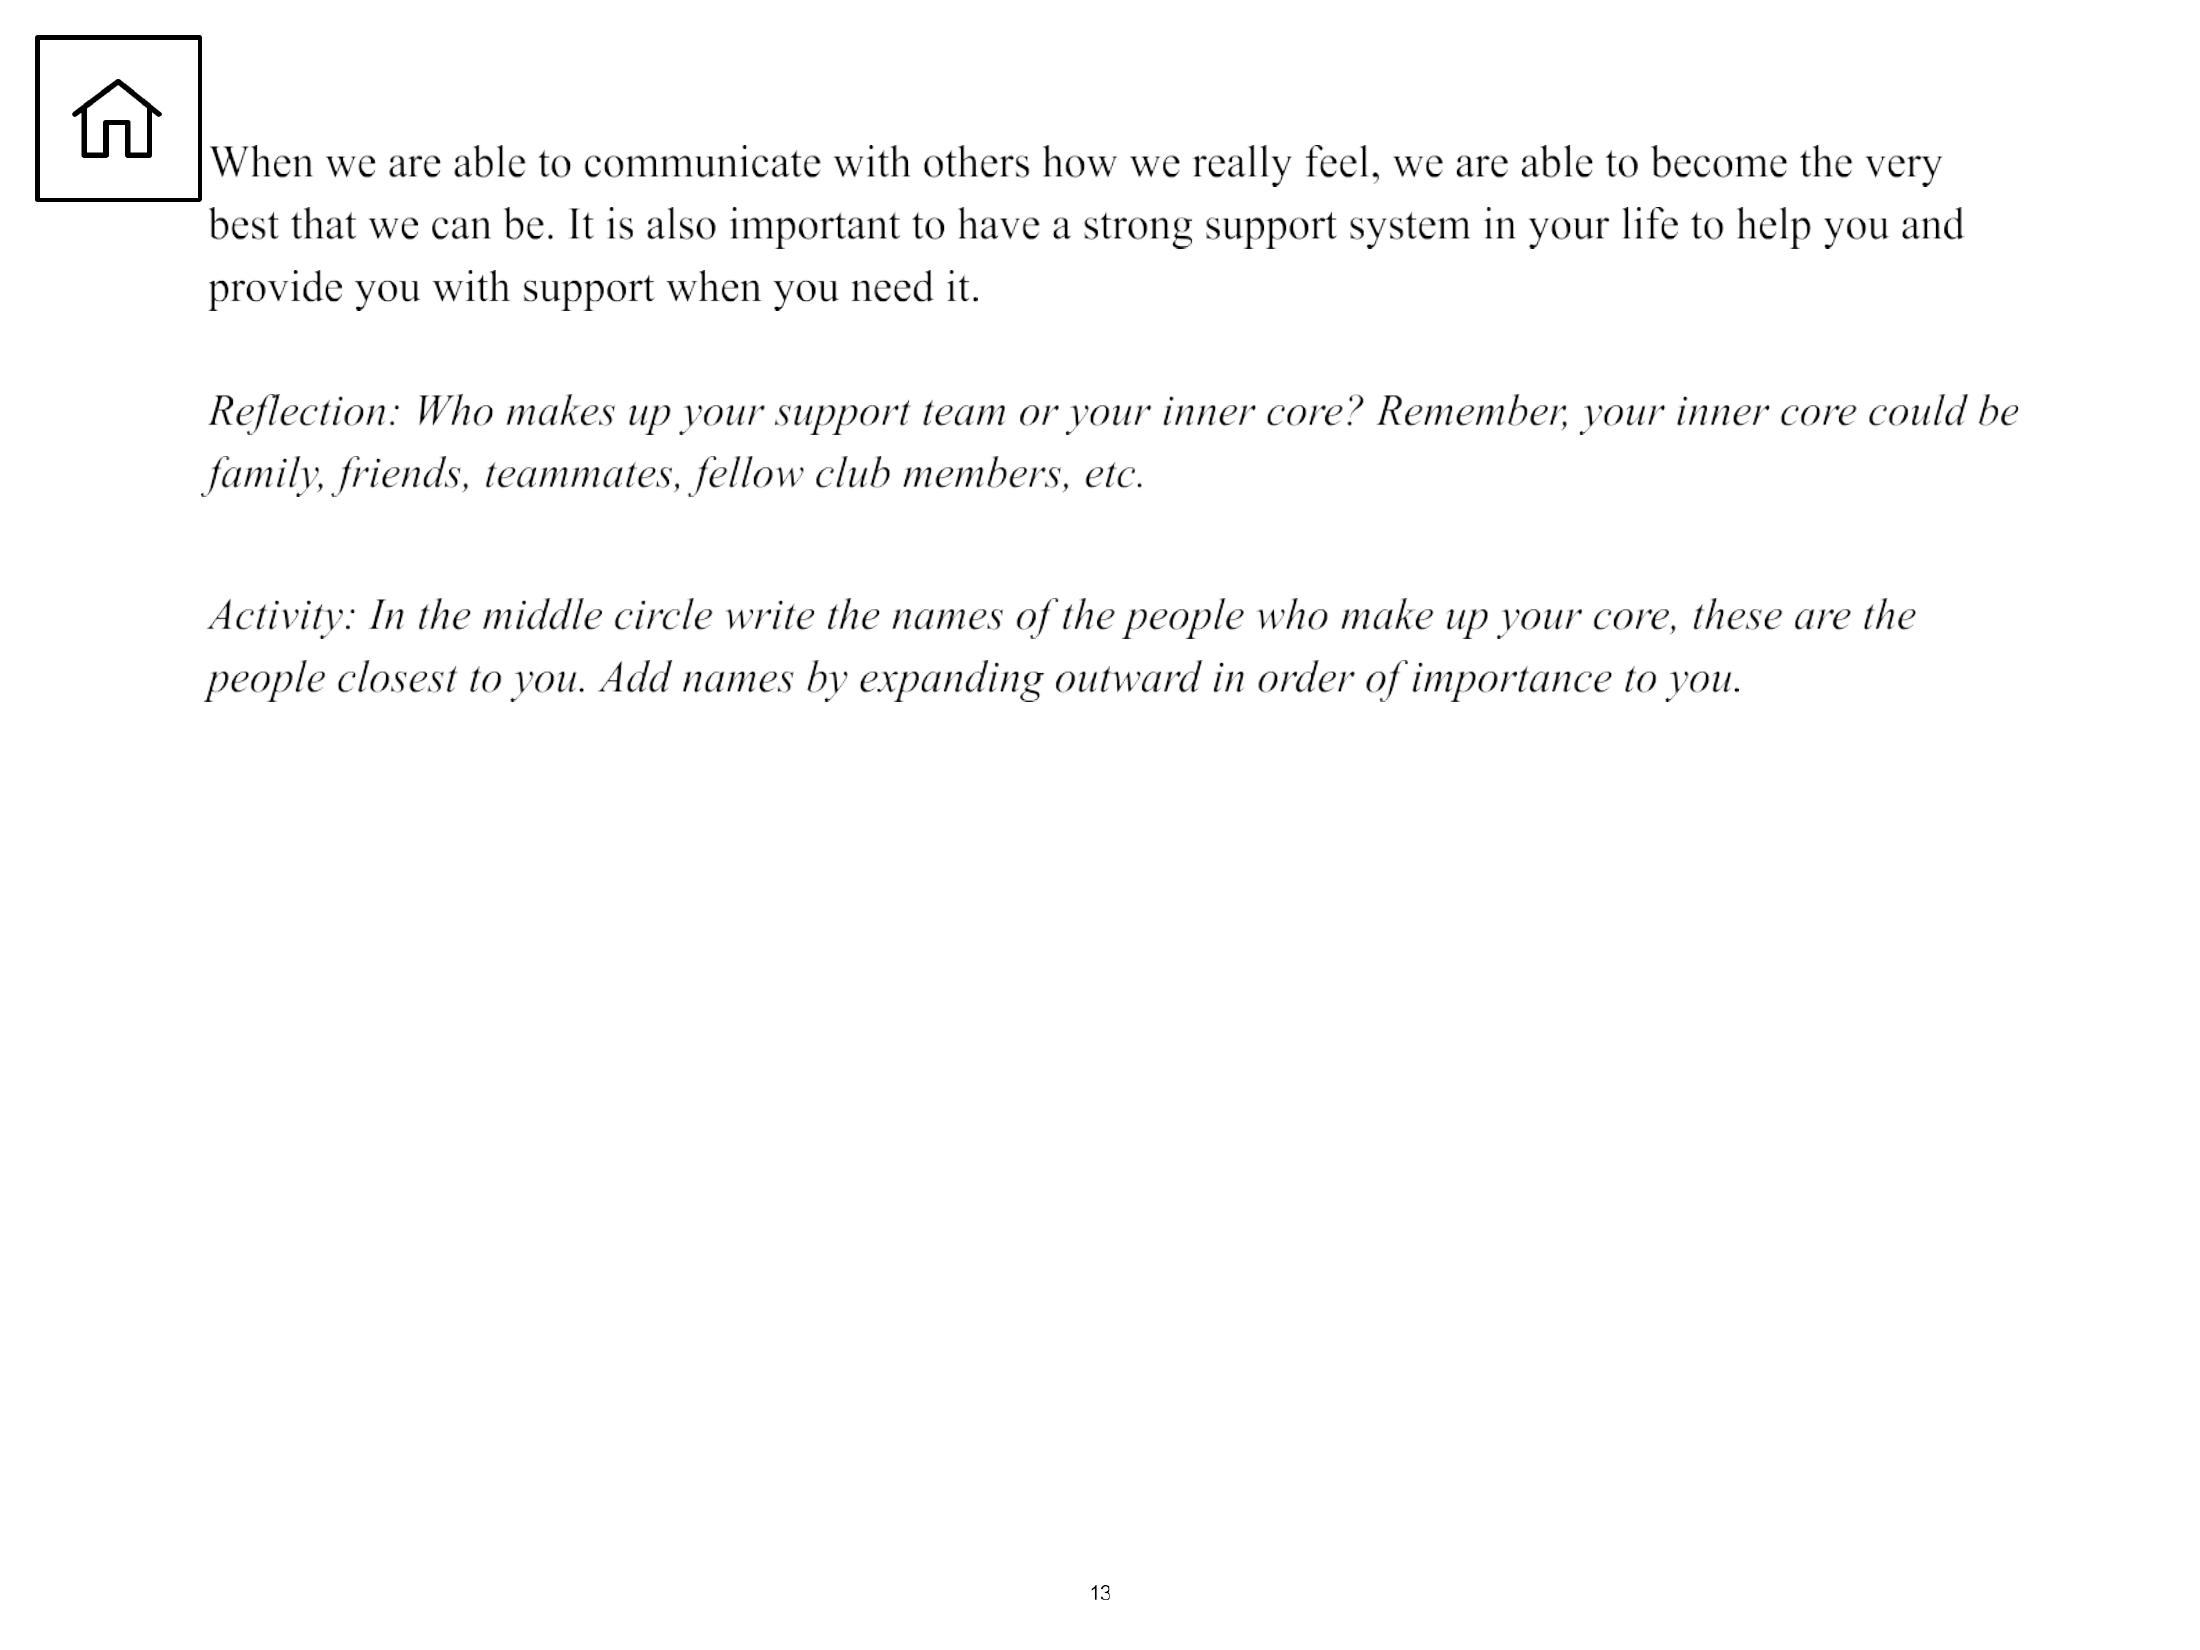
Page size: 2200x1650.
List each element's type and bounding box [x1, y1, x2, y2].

text_box [200, 145, 2019, 702]
picture [35, 36, 198, 200]
text_box [1091, 1585, 1110, 1600]
